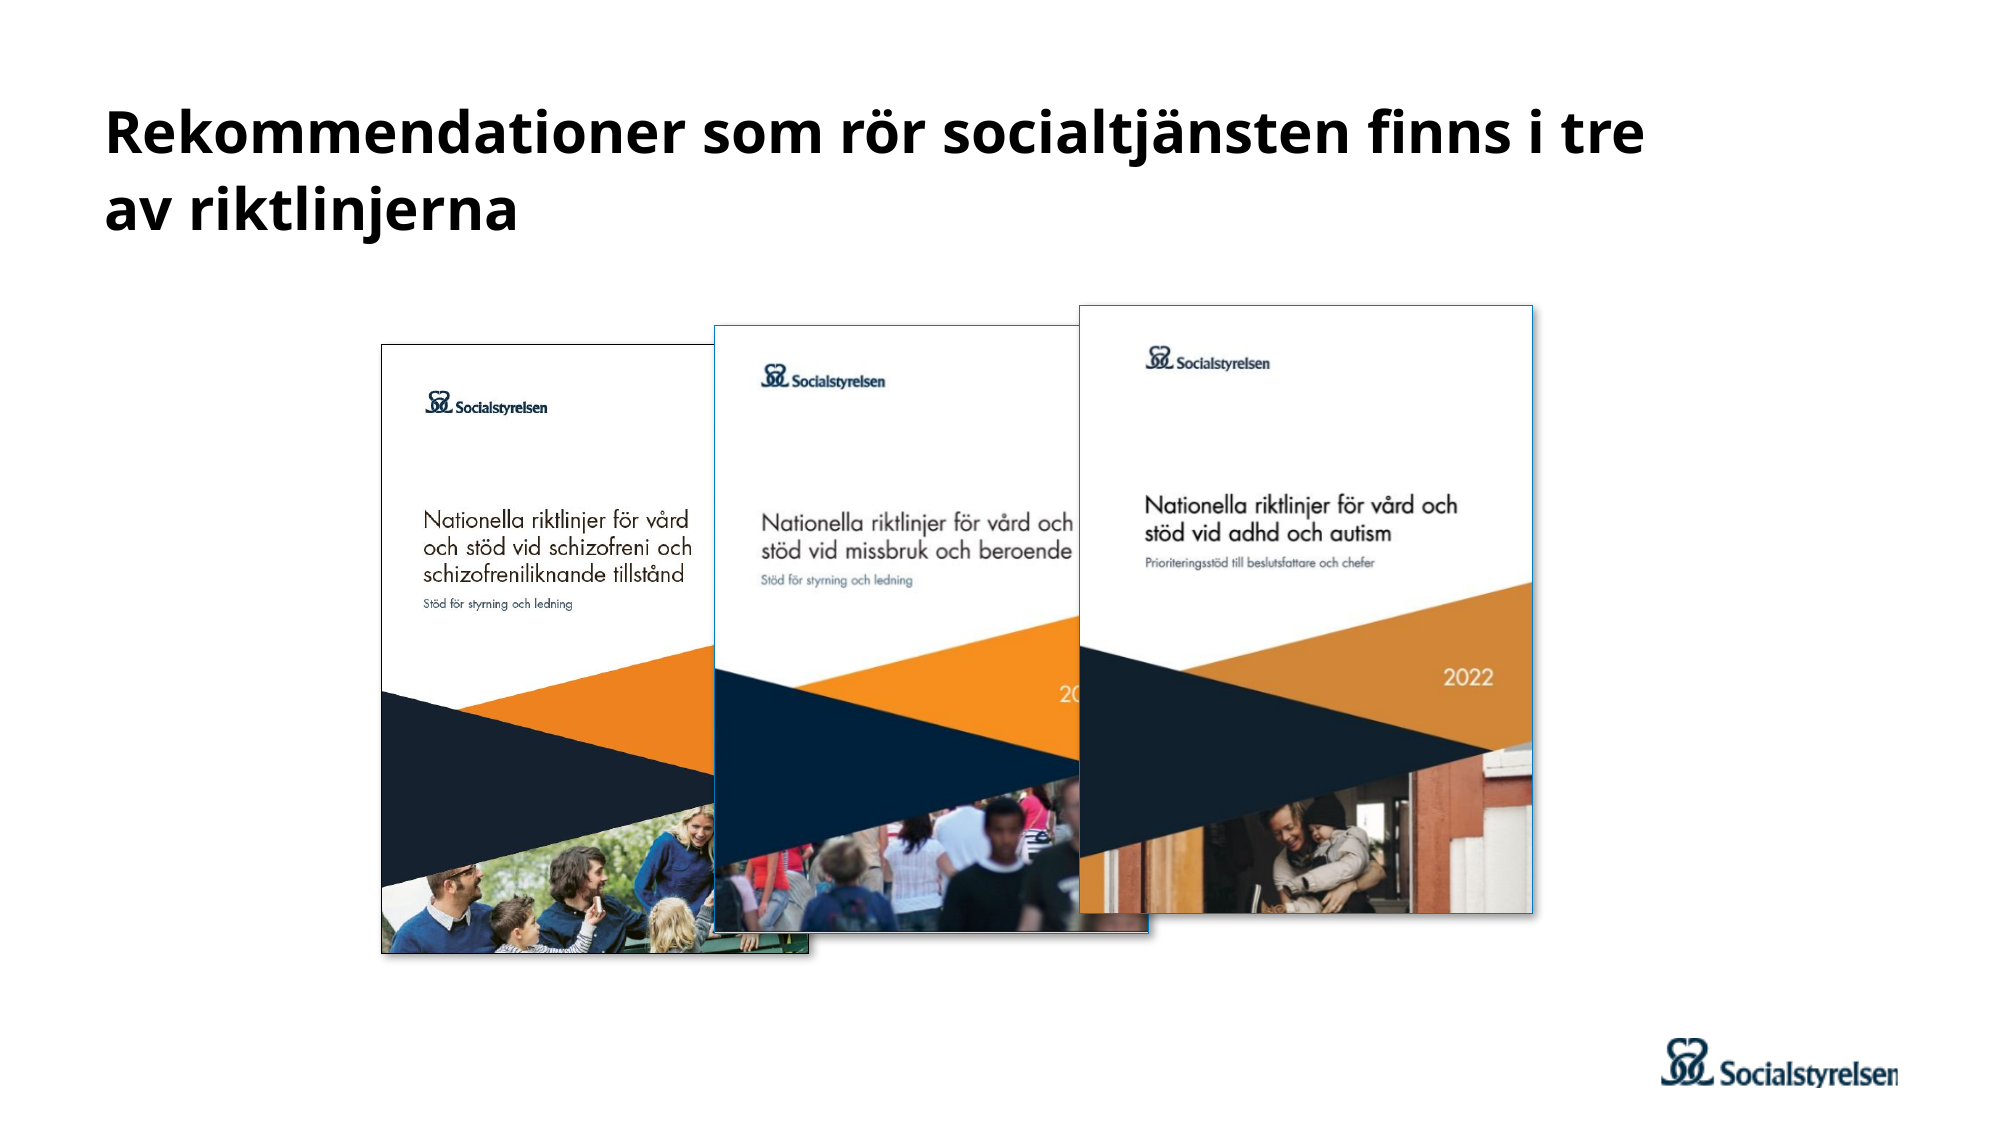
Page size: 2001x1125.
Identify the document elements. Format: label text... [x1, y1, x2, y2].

picture [381, 305, 1533, 954]
title Rekommendationer som rör socialtjänsten finns i tre av riktlinjerna [104, 88, 1699, 266]
